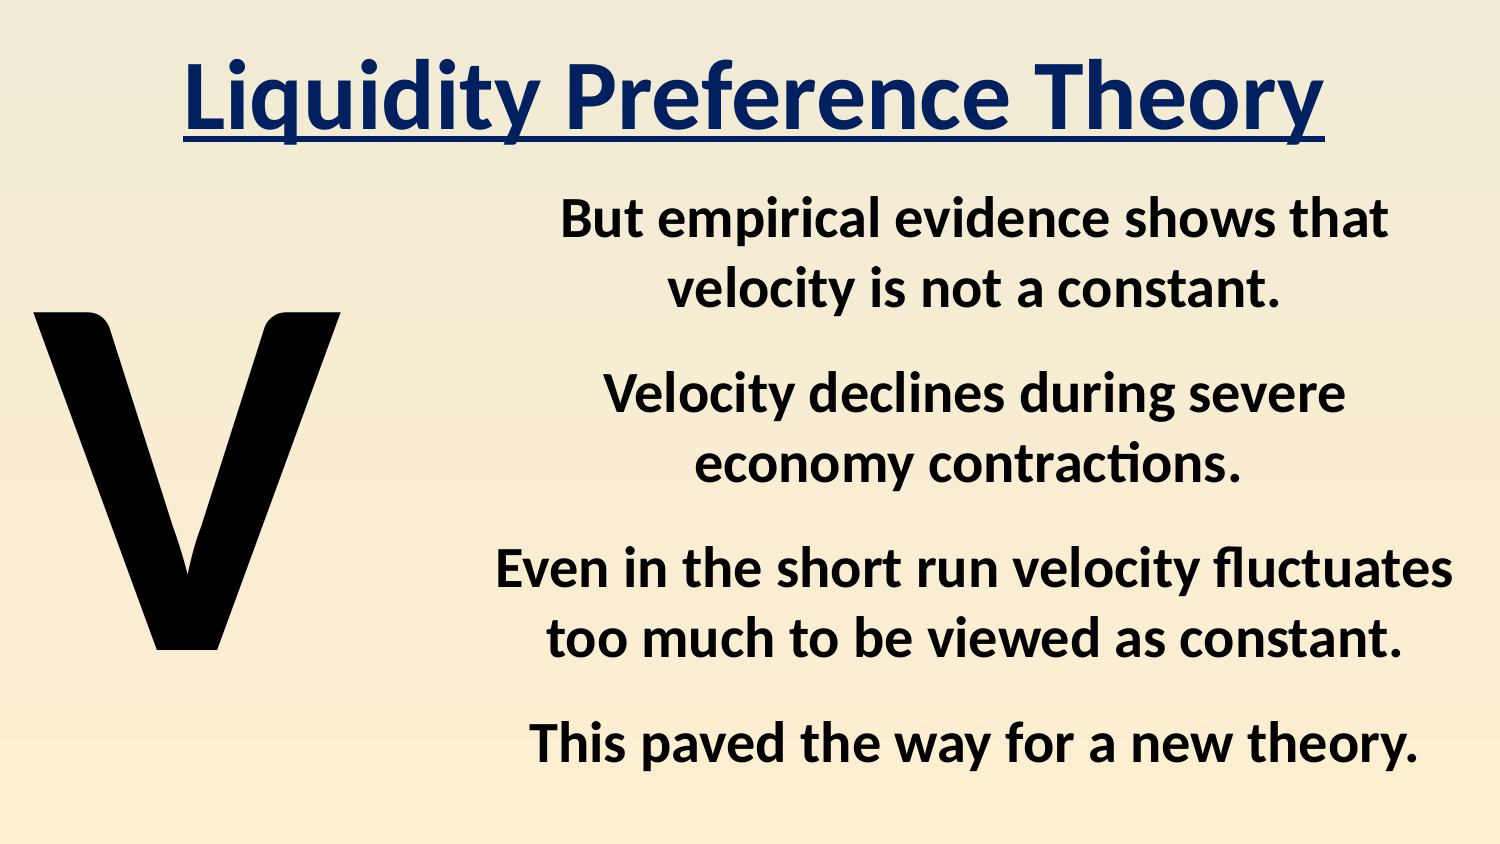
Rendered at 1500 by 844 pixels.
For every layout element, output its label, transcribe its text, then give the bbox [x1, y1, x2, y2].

text_box Liquidity Preference Theory [168, 21, 1341, 157]
text_box V [0, 121, 375, 762]
text_box But empirical evidence shows that velocity is not a constant. Velocity declines during severe economy contractions. Even in the short run velocity fluctuates too much to be viewed as constant. This paved the way for a new theory. [474, 171, 1475, 782]
